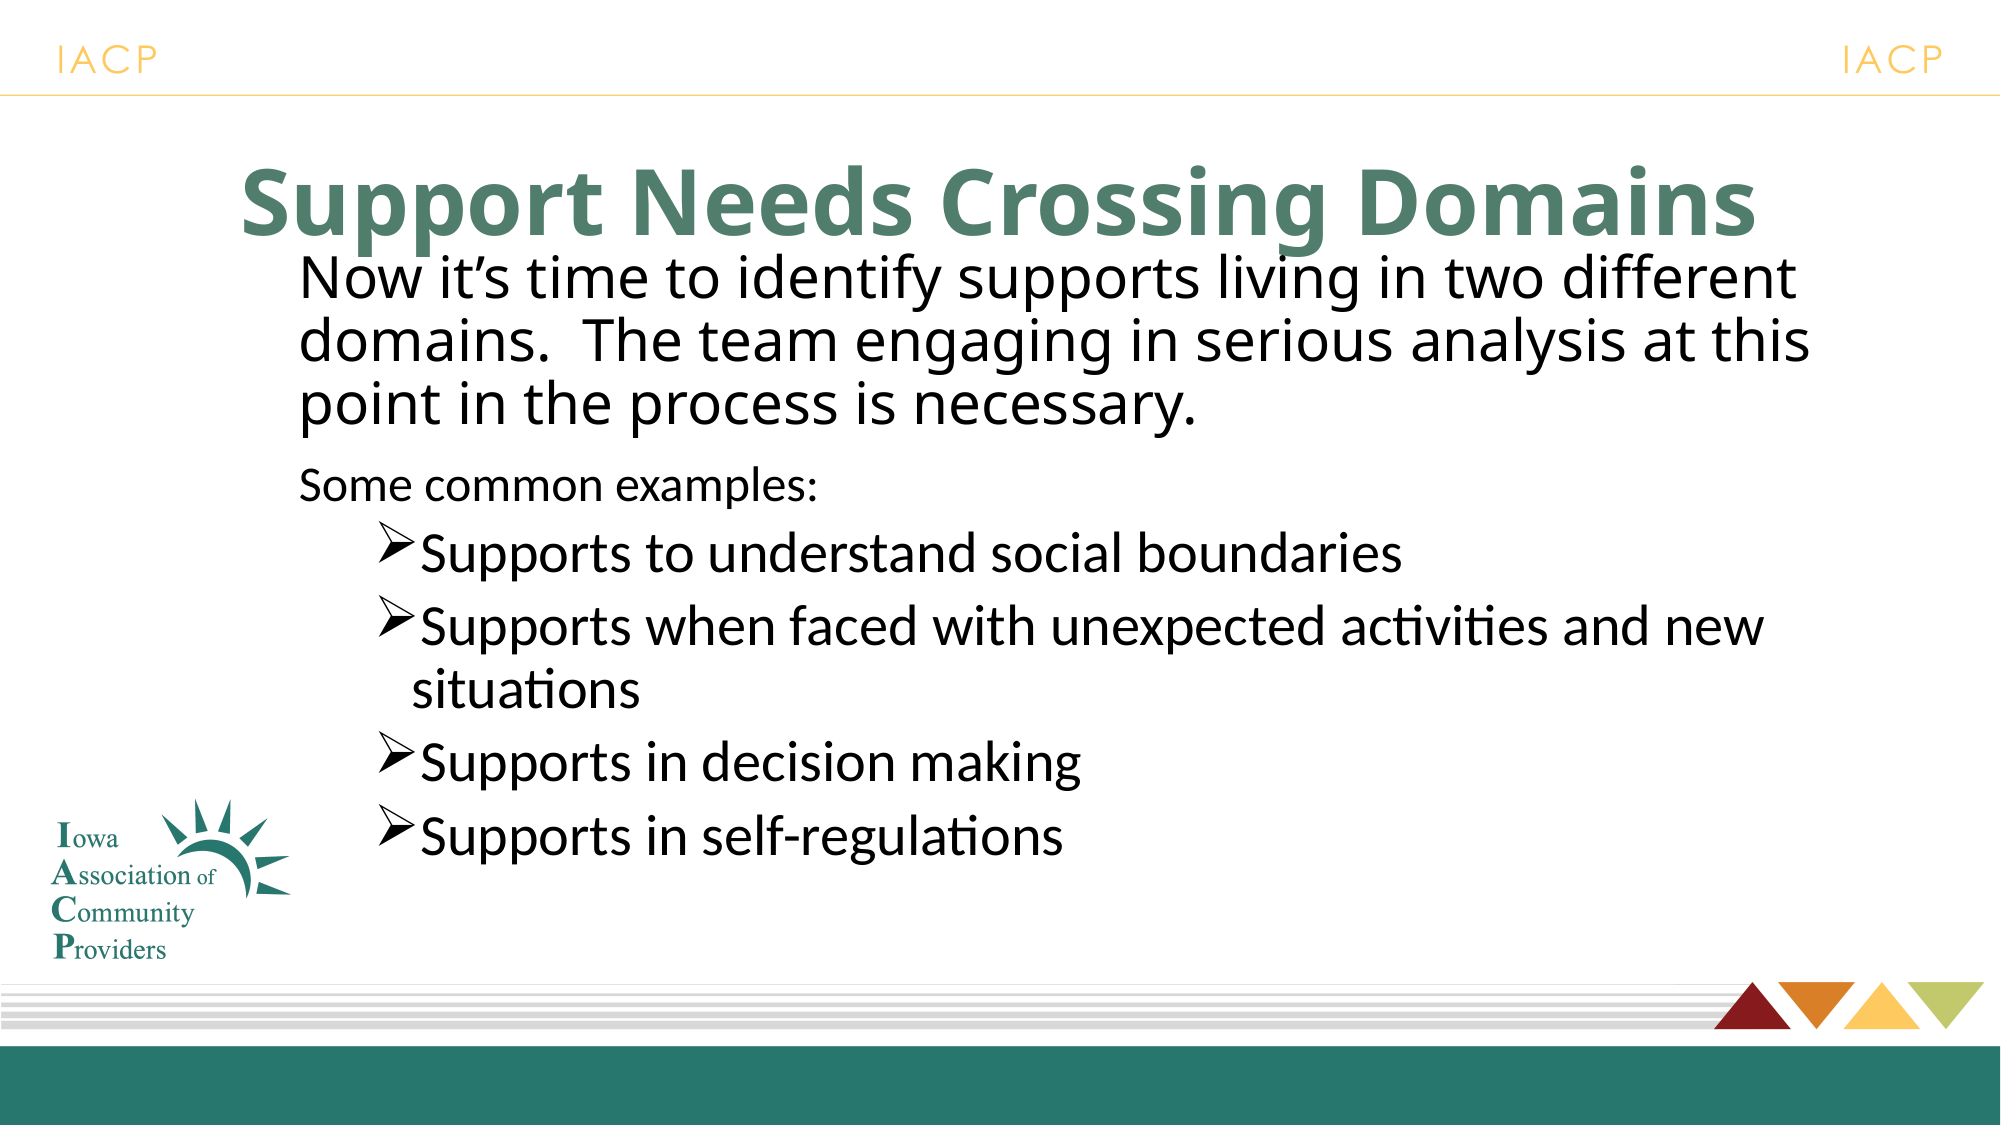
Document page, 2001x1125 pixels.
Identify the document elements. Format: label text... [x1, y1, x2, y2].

list Now it’s time to identify supports living in two different domains. The team engaging in serious analysis at this point in the process is necessary. Some common examples: Supports to understand social boundaries Supports when faced with unexpected activities and new situations Supports in decision making Supports in self-regulations [283, 240, 1863, 955]
picture [0, 0, 2001, 1125]
title Support Needs Crossing Domains [137, 97, 1863, 315]
